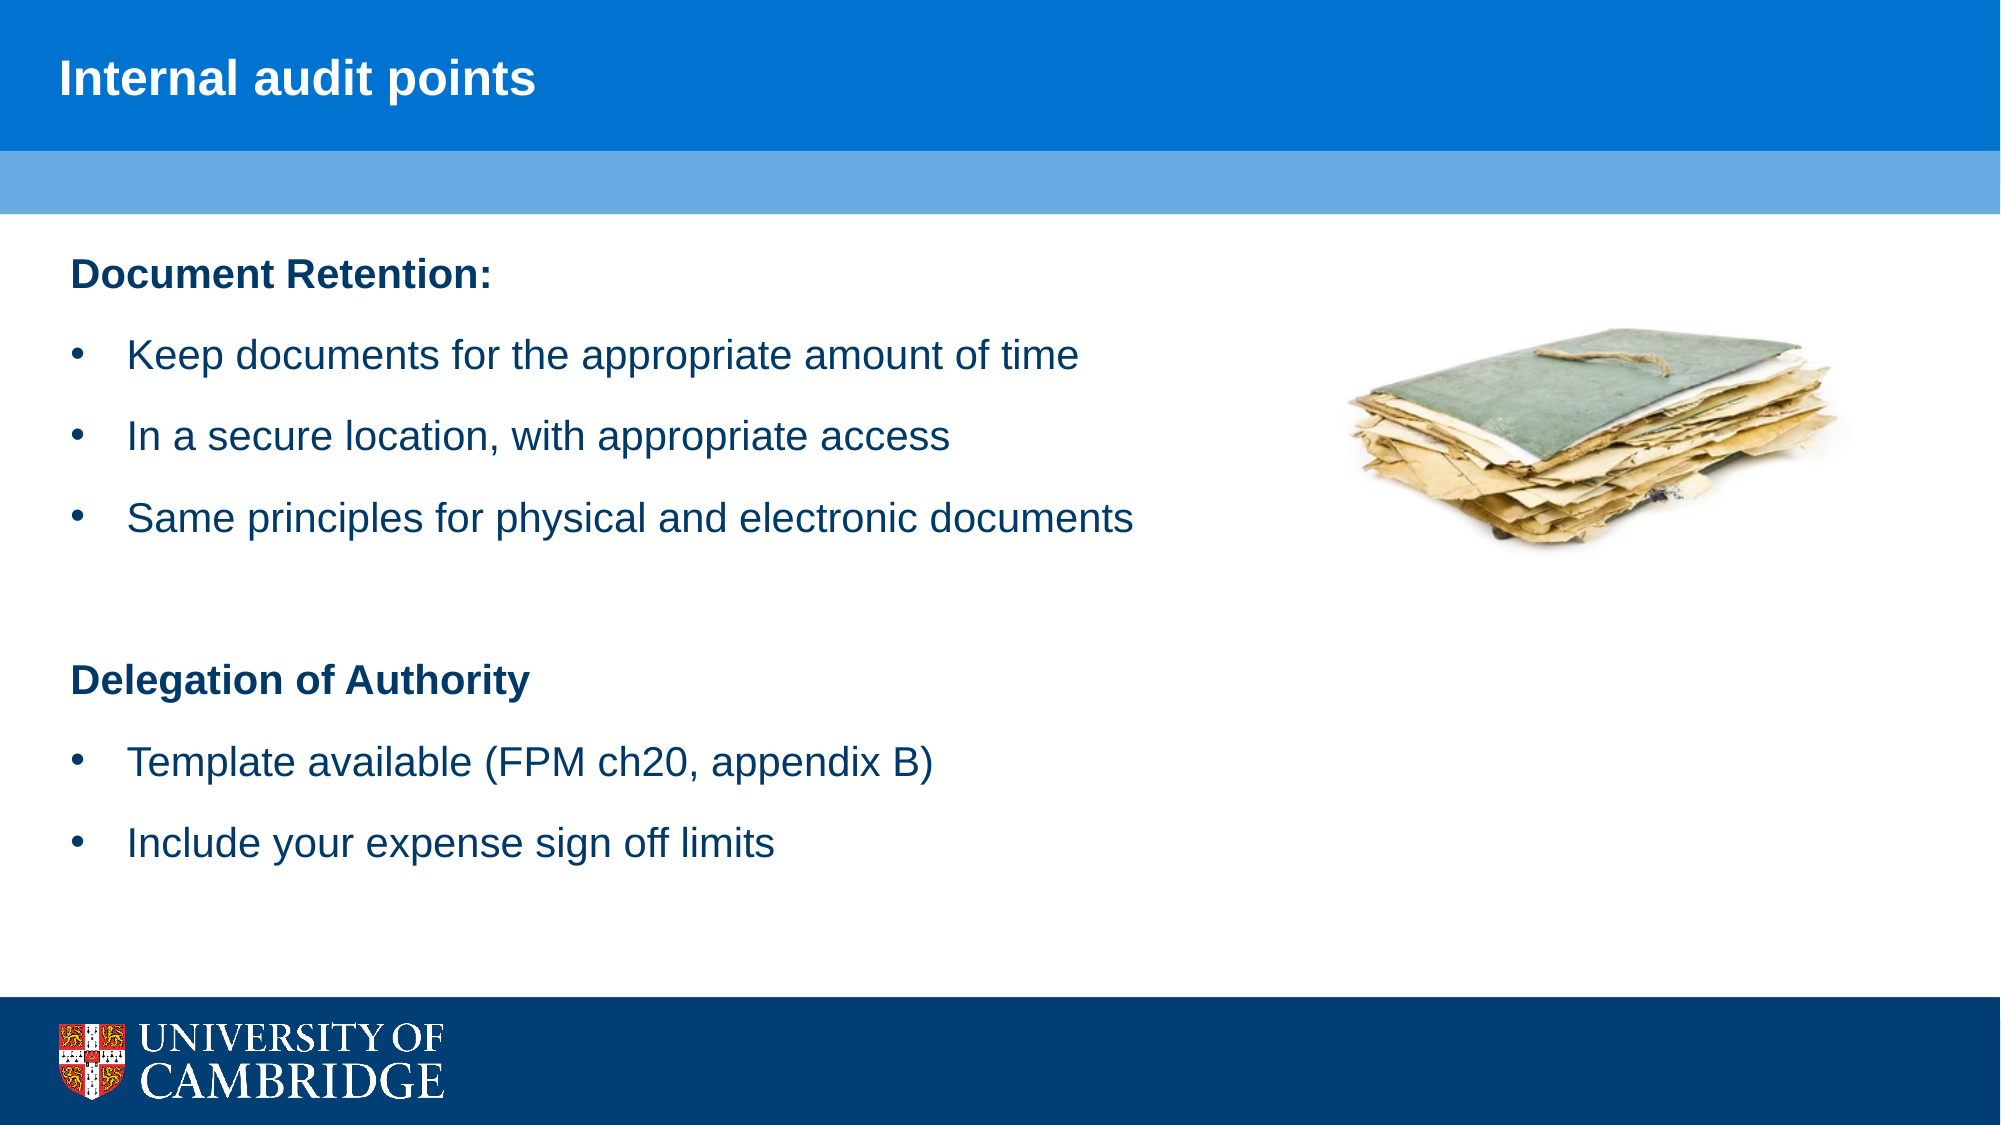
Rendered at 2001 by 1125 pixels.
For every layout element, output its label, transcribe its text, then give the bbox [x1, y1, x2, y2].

picture [0, 0, 2001, 1125]
picture [59, 1022, 444, 1100]
text_box Internal audit points [0, 0, 2000, 152]
list Document Retention: Keep documents for the appropriate amount of time In a secure location, with appropriate access Same principles for physical and electronic documents Delegation of Authority Template available (FPM ch20, appendix B) Include your expense sign off limits [70, 246, 1927, 991]
